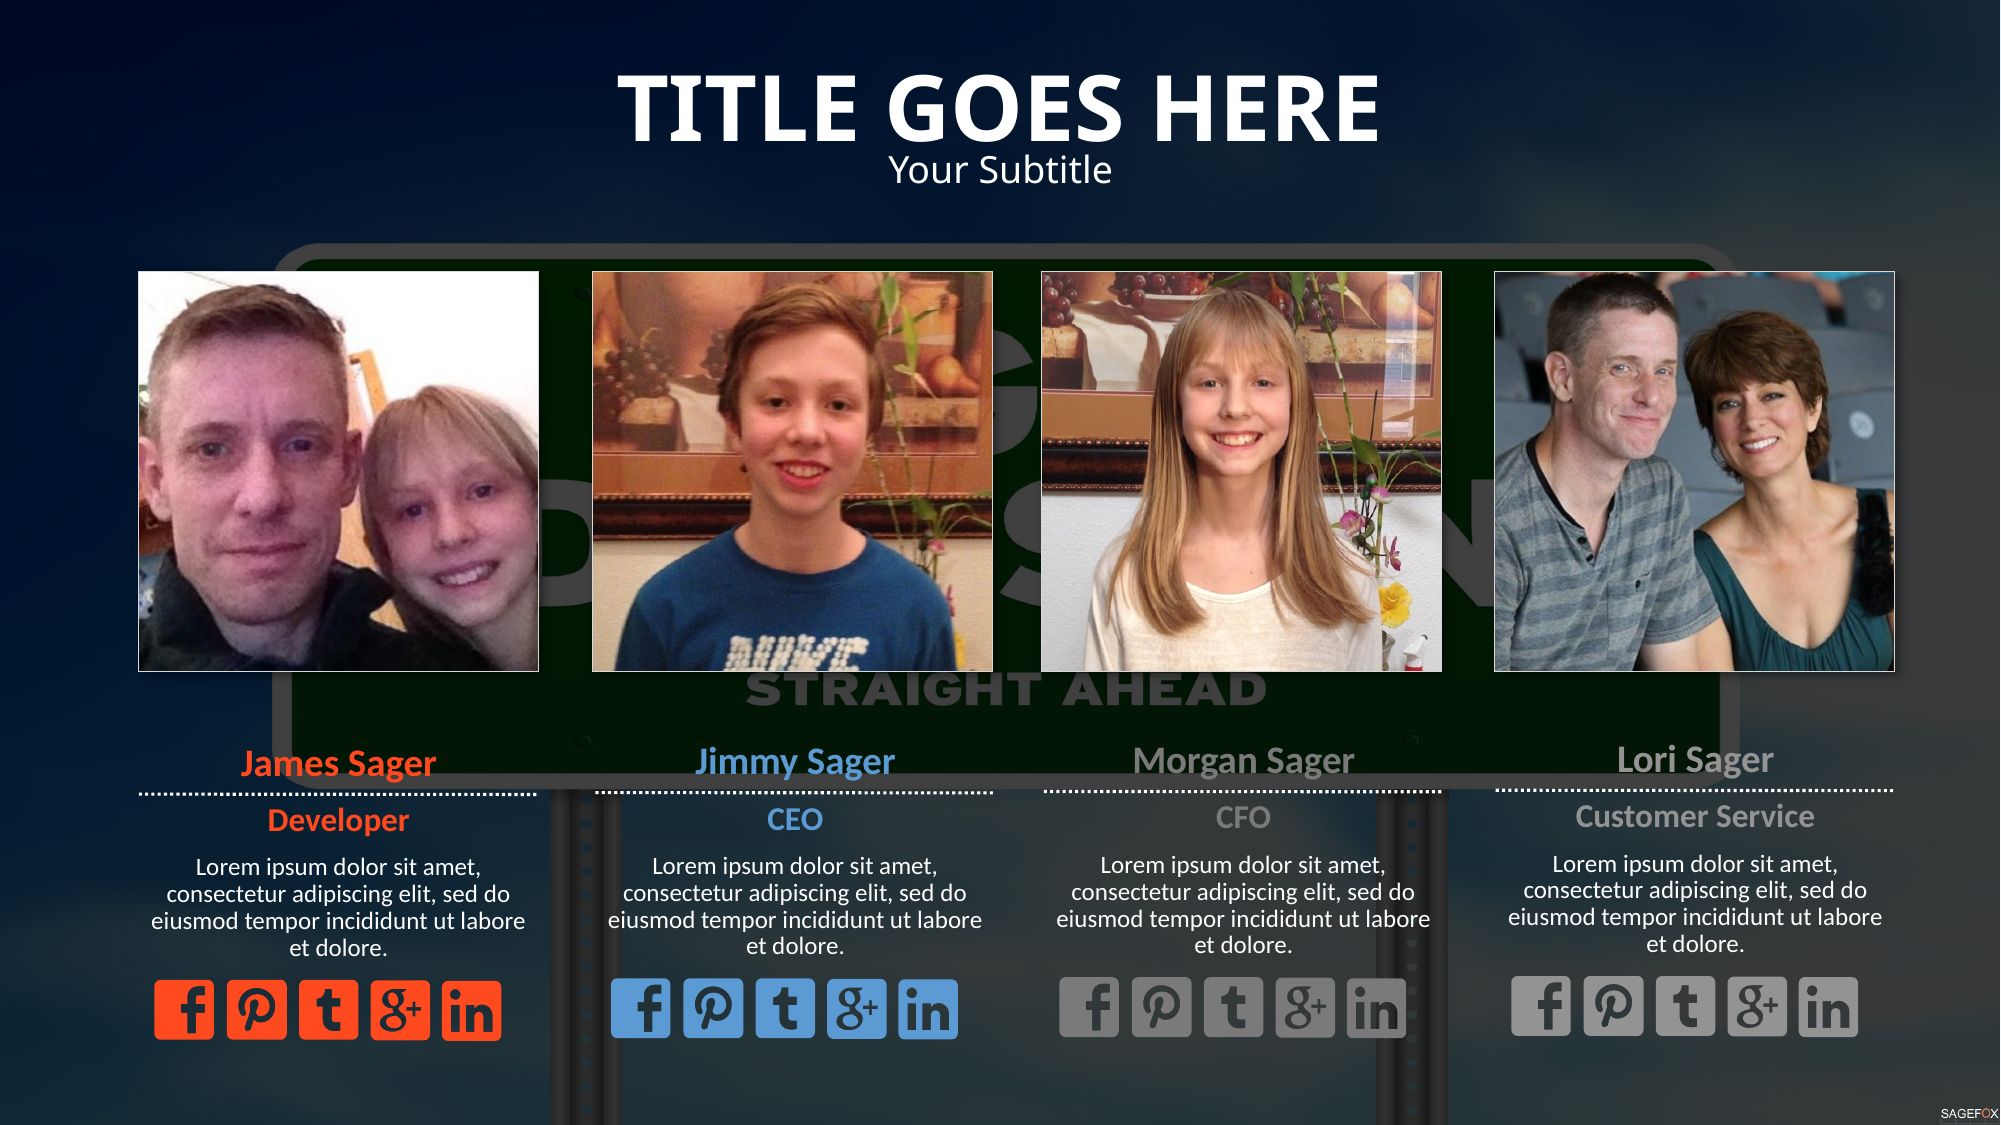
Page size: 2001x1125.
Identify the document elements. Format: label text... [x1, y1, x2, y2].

picture [0, 0, 2001, 1125]
text_box [1040, 270, 1442, 672]
text_box Morgan Sager [1068, 739, 1419, 782]
text_box Lori Sager [1520, 738, 1871, 781]
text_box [1059, 977, 1407, 1039]
text_box [591, 270, 993, 672]
text_box Developer [163, 799, 514, 842]
text_box Lorem ipsum dolor sit amet, consectetur adipiscing elit, sed do eiusmod tempor incididunt ut labore et dolore. [138, 854, 539, 968]
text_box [1511, 976, 1859, 1038]
text_box CEO [620, 798, 971, 841]
text_box [138, 270, 540, 672]
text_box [610, 978, 958, 1040]
text_box CFO [1068, 797, 1419, 840]
text_box Customer Service [1520, 796, 1871, 839]
text_box Lorem ipsum dolor sit amet, consectetur adipiscing elit, sed do eiusmod tempor incididunt ut labore et dolore. [1495, 850, 1896, 964]
text_box Lorem ipsum dolor sit amet, consectetur adipiscing elit, sed do eiusmod tempor incididunt ut labore et dolore. [1043, 851, 1444, 965]
text_box Lorem ipsum dolor sit amet, consectetur adipiscing elit, sed do eiusmod tempor incididunt ut labore et dolore. [595, 852, 996, 966]
text_box [1494, 271, 1896, 673]
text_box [154, 979, 502, 1041]
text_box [548, 42, 1452, 199]
text_box Jimmy Sager [620, 740, 971, 784]
text_box James Sager [163, 742, 514, 785]
